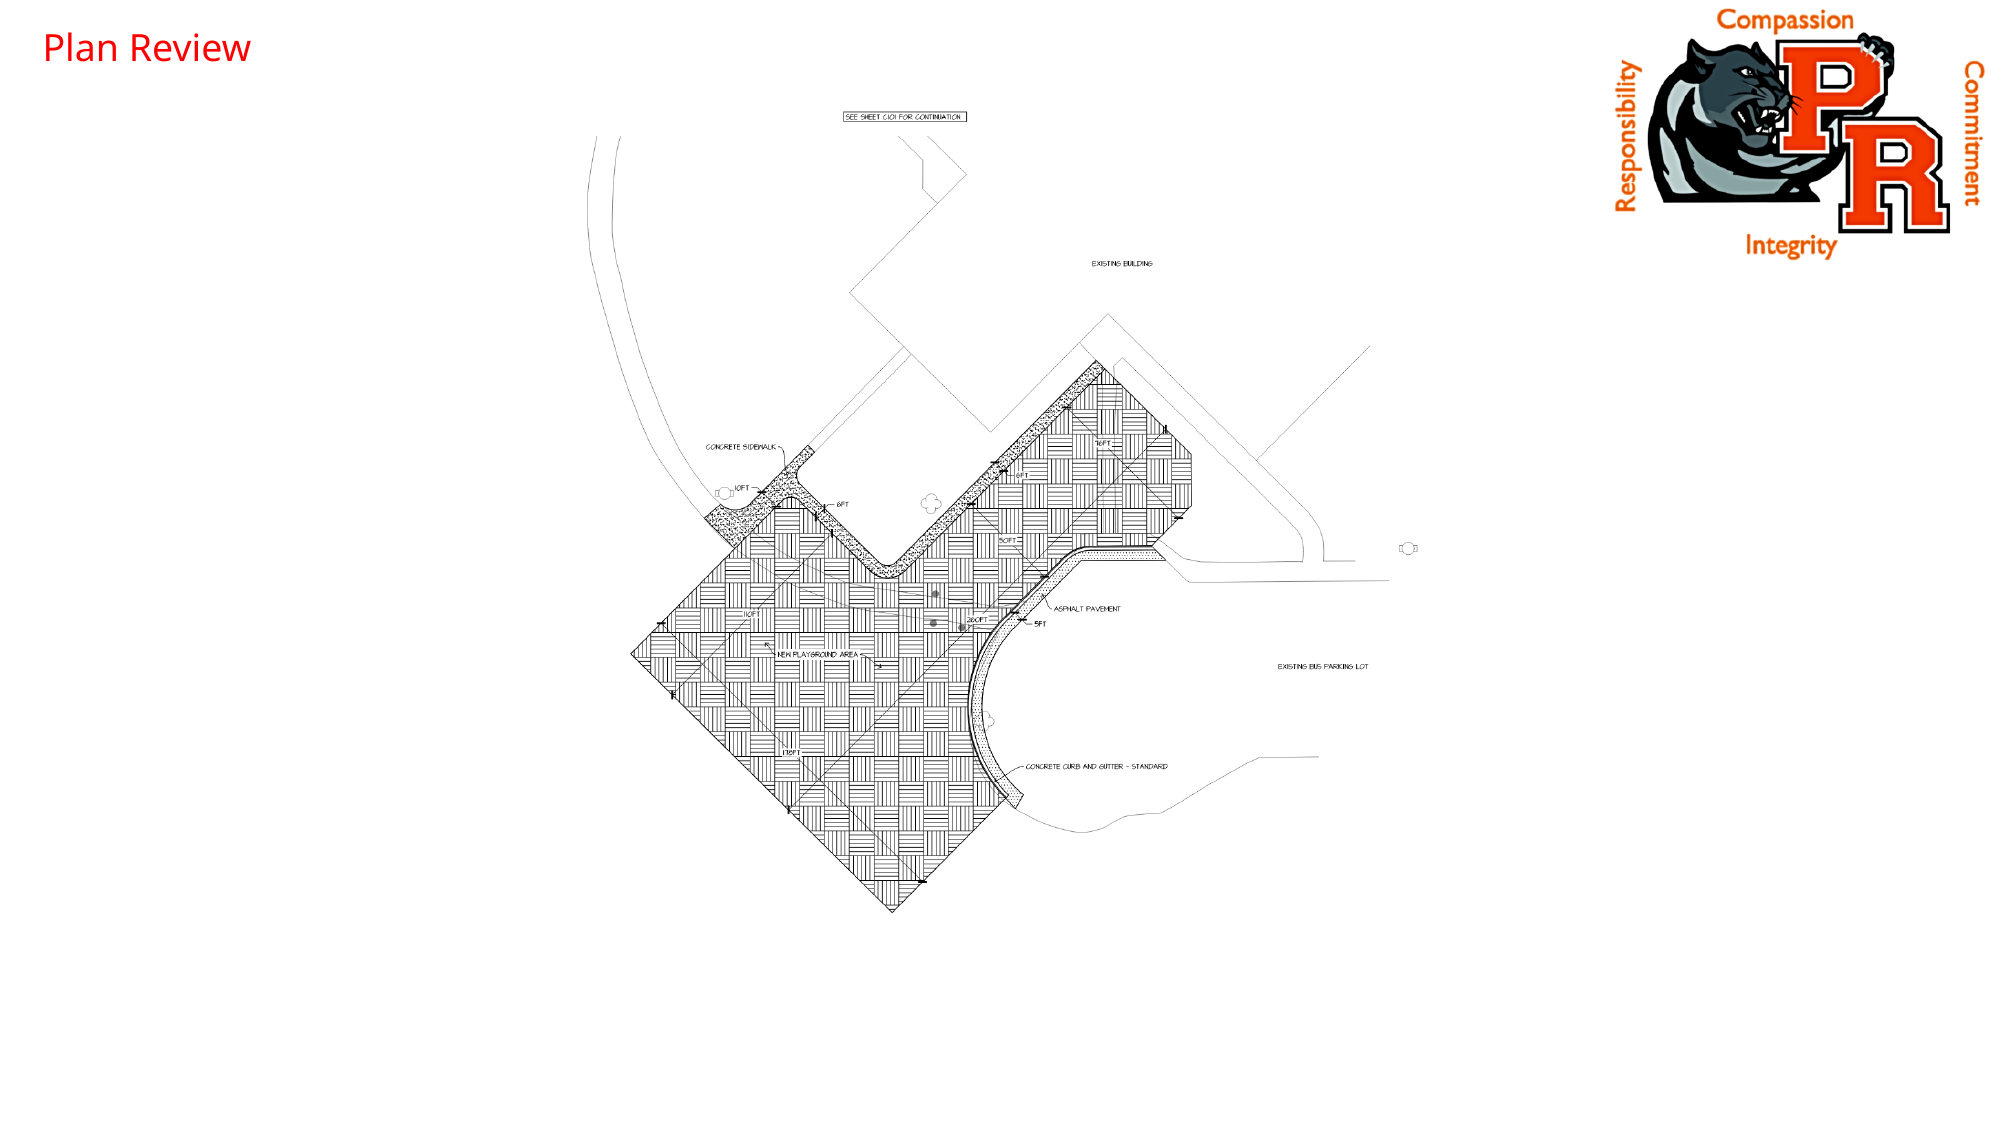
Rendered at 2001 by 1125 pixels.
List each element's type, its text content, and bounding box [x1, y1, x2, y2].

picture [513, 47, 1516, 1078]
picture [1601, 0, 2000, 267]
text_box Plan Review [27, 16, 1030, 77]
